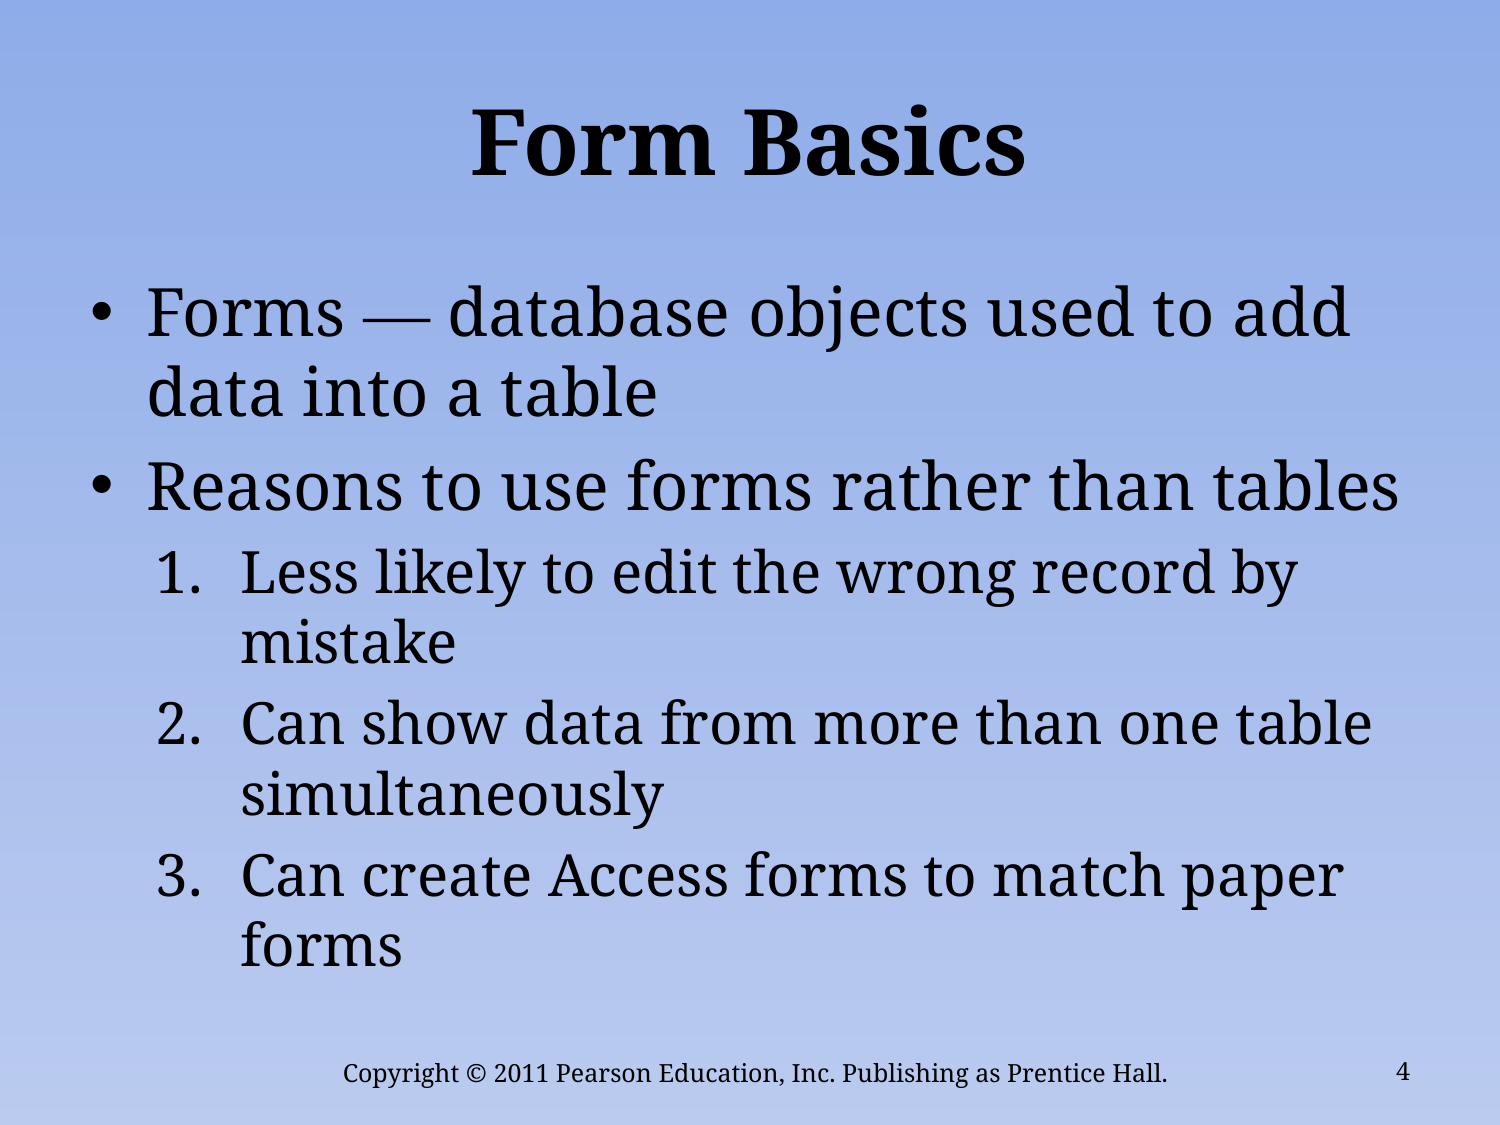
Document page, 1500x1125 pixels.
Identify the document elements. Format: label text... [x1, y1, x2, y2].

title Form Basics [74, 44, 1426, 233]
list Forms — database objects used to add data into a table Reasons to use forms rather than tables Less likely to edit the wrong record by mistake Can show data from more than one table simultaneously Can create Access forms to match paper forms [74, 262, 1426, 1006]
footer Copyright © 2011 Pearson Education, Inc. Publishing as Prentice Hall. [312, 1042, 1213, 1103]
slide_number 4 [1312, 1042, 1425, 1103]
